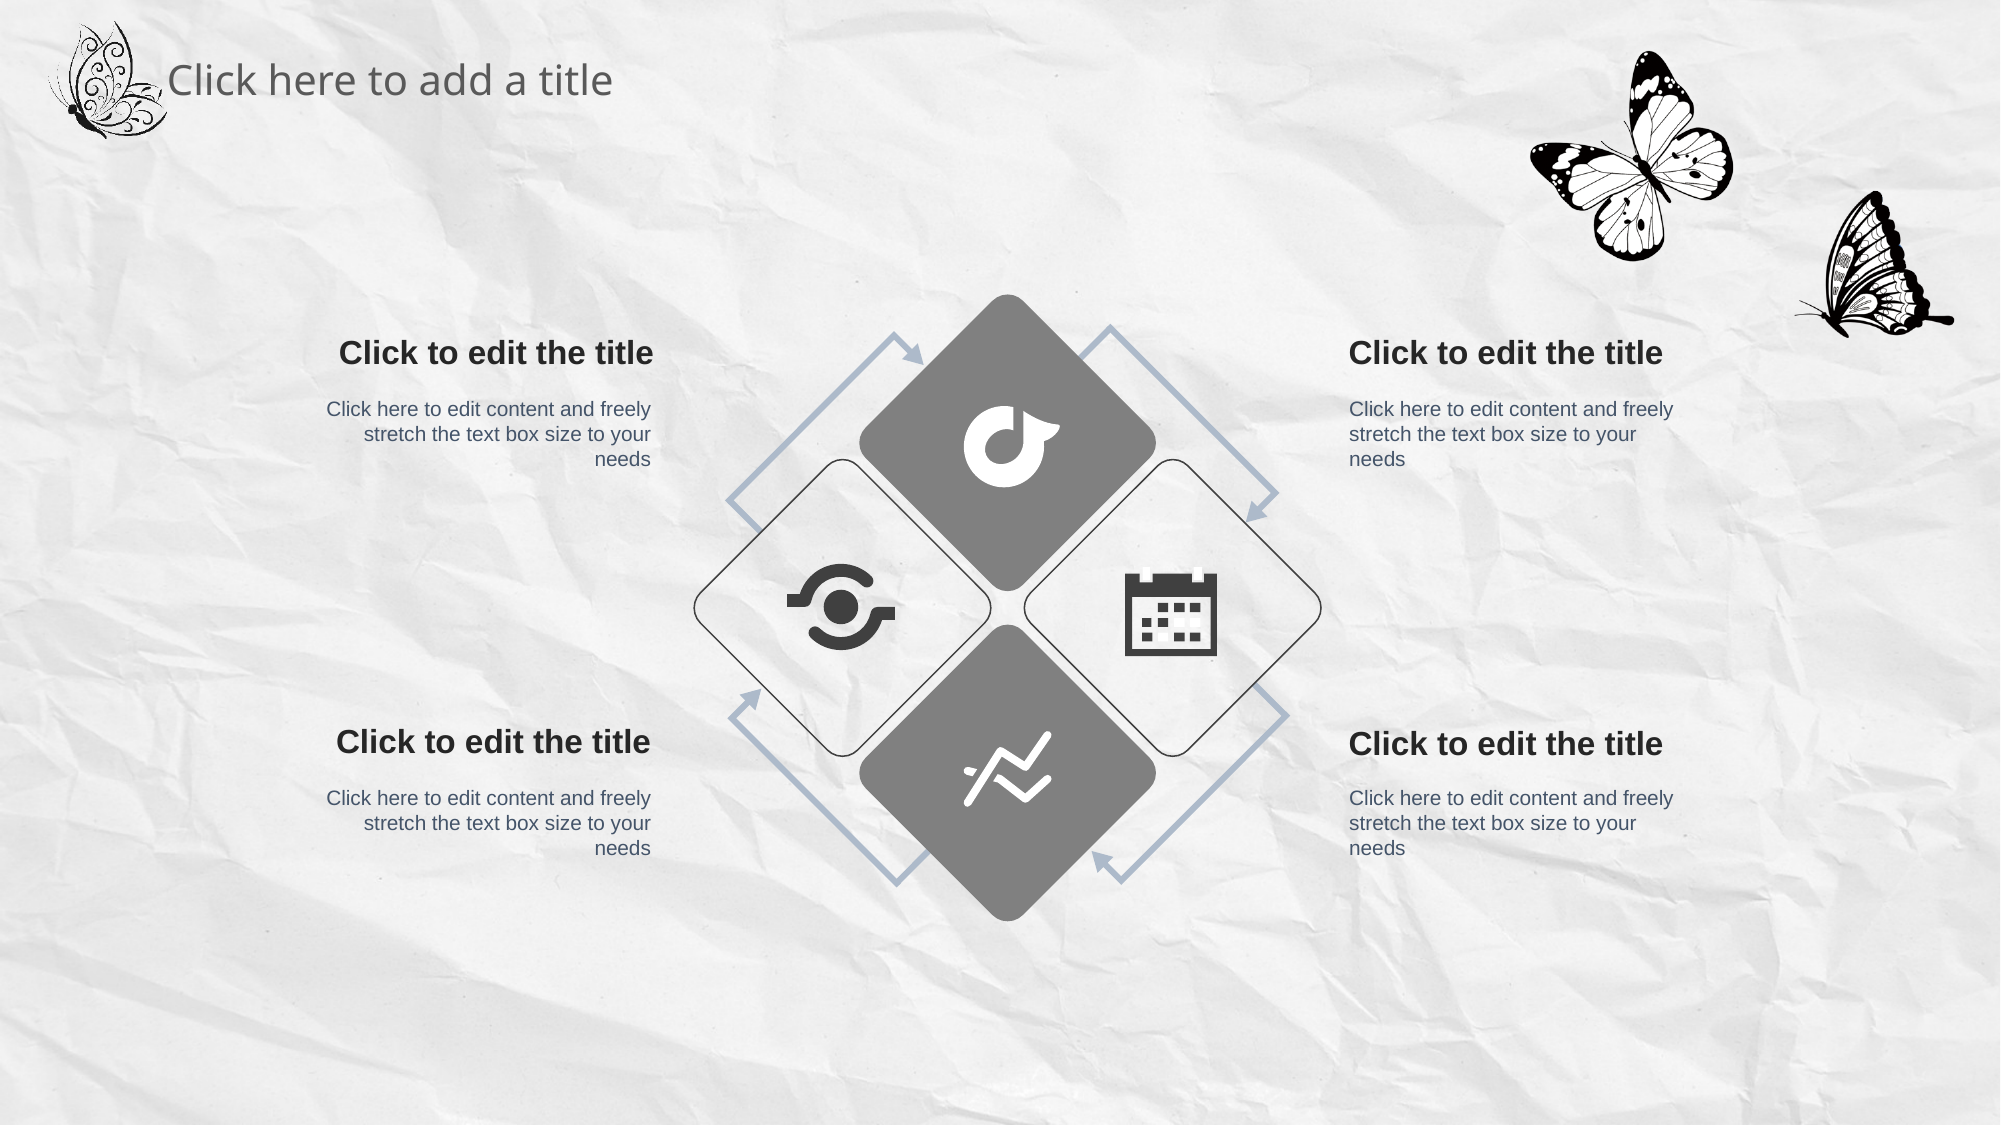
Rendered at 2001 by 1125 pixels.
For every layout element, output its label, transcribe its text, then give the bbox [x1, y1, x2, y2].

picture [0, 0, 2001, 1125]
text_box Click here to add a title [188, 46, 629, 112]
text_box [301, 303, 1699, 908]
